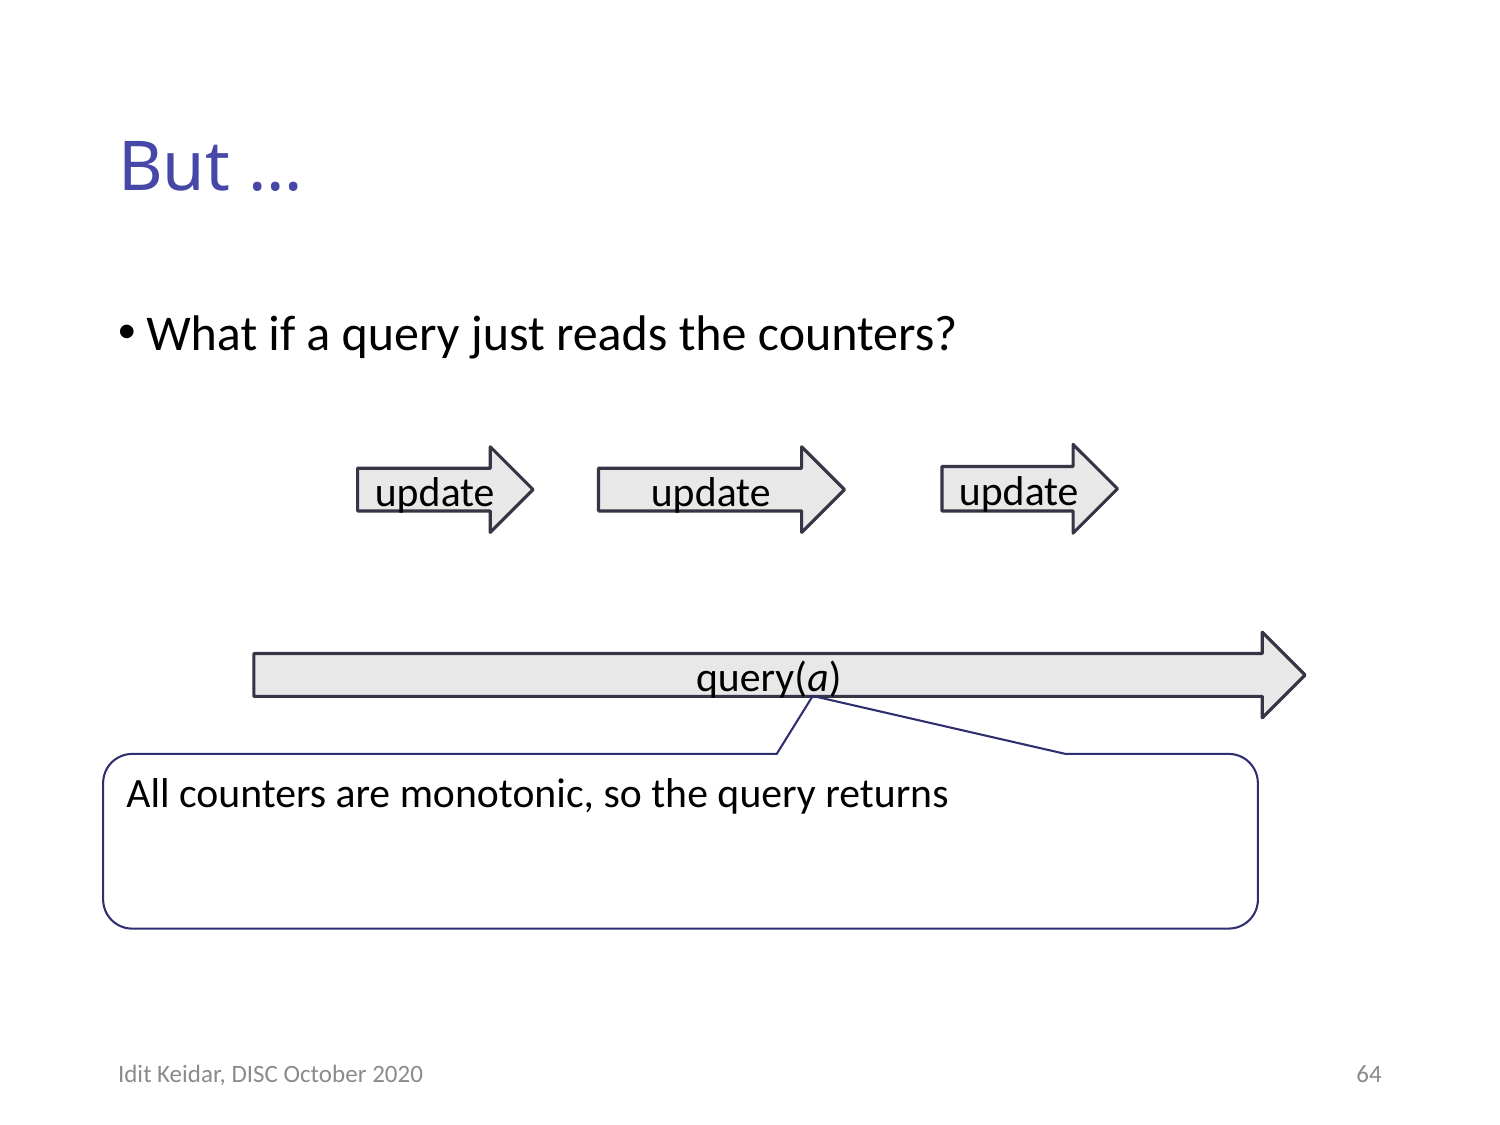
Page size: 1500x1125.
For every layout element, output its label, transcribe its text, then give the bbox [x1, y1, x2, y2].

list What if a query just reads the counters? [103, 299, 1397, 411]
slide_number 64 [1059, 1042, 1397, 1103]
text_box query(a) [253, 632, 1306, 718]
title But … [103, 59, 1397, 278]
text_box update [598, 446, 845, 533]
text_box update [941, 444, 1118, 534]
text_box update [357, 446, 534, 533]
footer Idit Keidar, DISC October 2020 [103, 1042, 1004, 1103]
